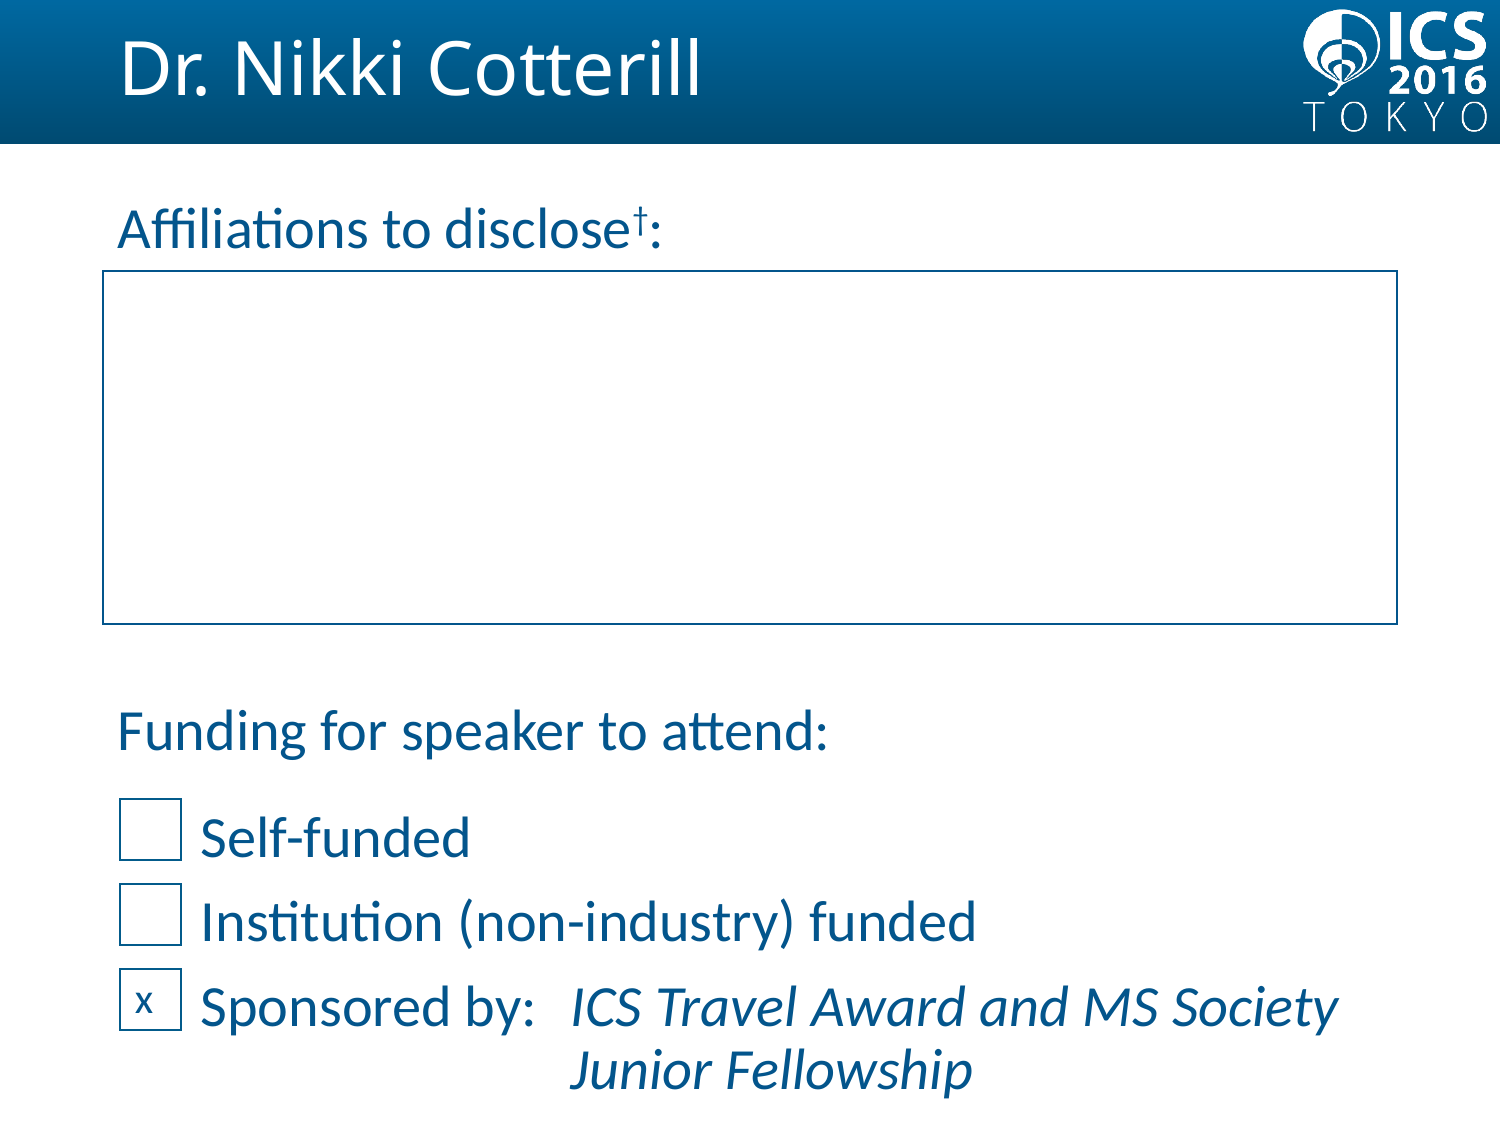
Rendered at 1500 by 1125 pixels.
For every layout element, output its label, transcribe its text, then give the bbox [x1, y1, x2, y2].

title Dr. Nikki Cotterill [103, 0, 1291, 144]
list ICS Travel Award and MS Society Junior Fellowship [555, 968, 1397, 1030]
list x [119, 968, 181, 1031]
picture [1303, 10, 1500, 97]
picture [1389, 103, 1395, 131]
picture [1291, 91, 1335, 97]
